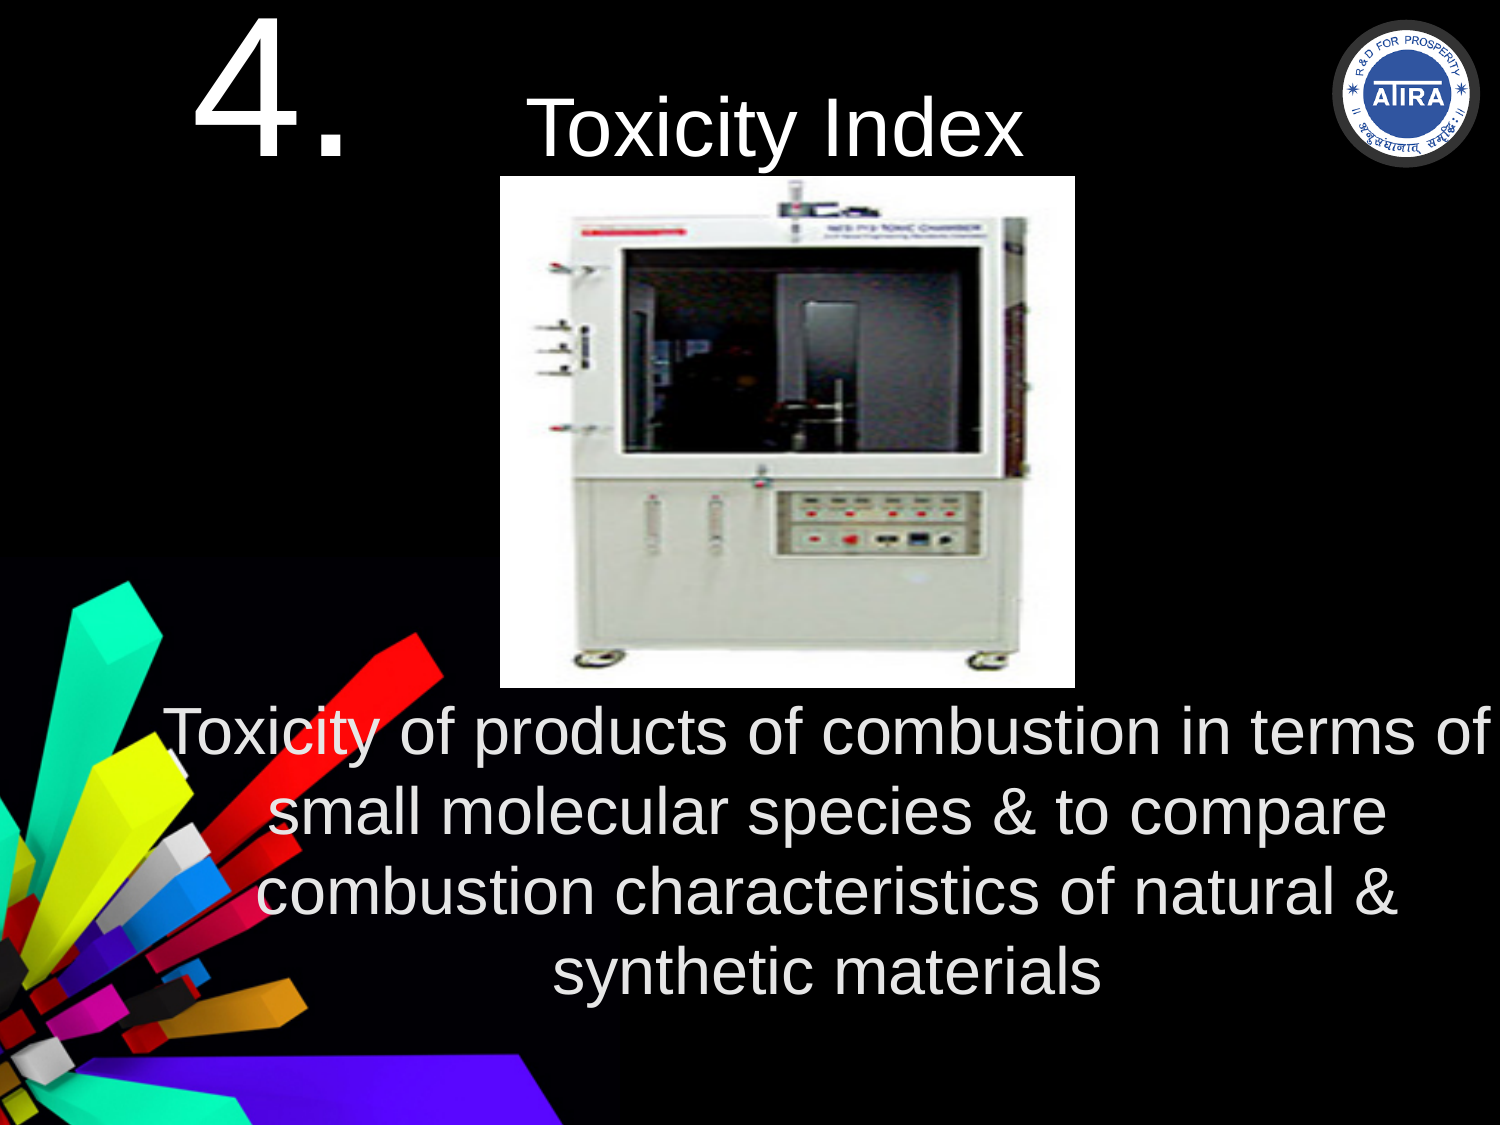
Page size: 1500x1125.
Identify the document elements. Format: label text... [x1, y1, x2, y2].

picture [1337, 24, 1475, 163]
list Toxicity of products of combustion in terms of small molecular species & to compare combustion characteristics of natural & synthetic materials [50, 680, 1500, 1075]
picture [0, 176, 1076, 1125]
title 4. Toxicity Index [0, 39, 1280, 213]
